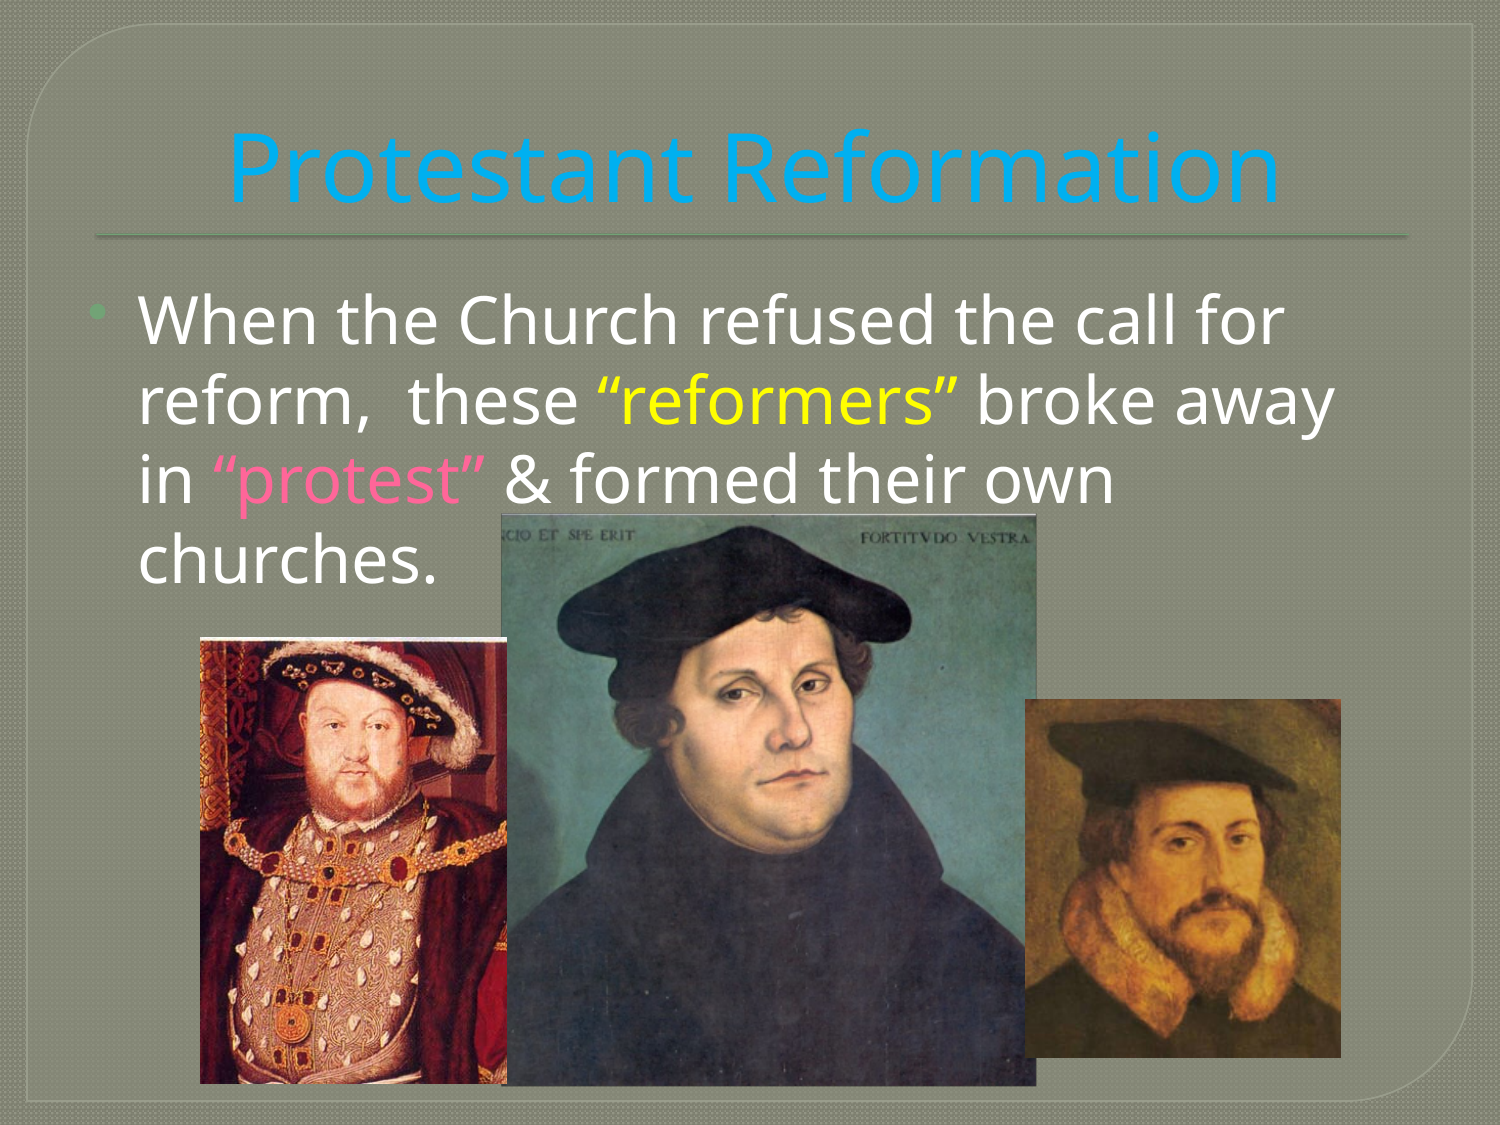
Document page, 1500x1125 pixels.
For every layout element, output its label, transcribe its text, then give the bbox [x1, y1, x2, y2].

list When the Church refused the call for reform, these “reformers” broke away in “protest” & formed their own churches. [75, 270, 1425, 575]
title Protestant Reformation [75, 41, 1425, 230]
picture [199, 512, 1341, 1088]
